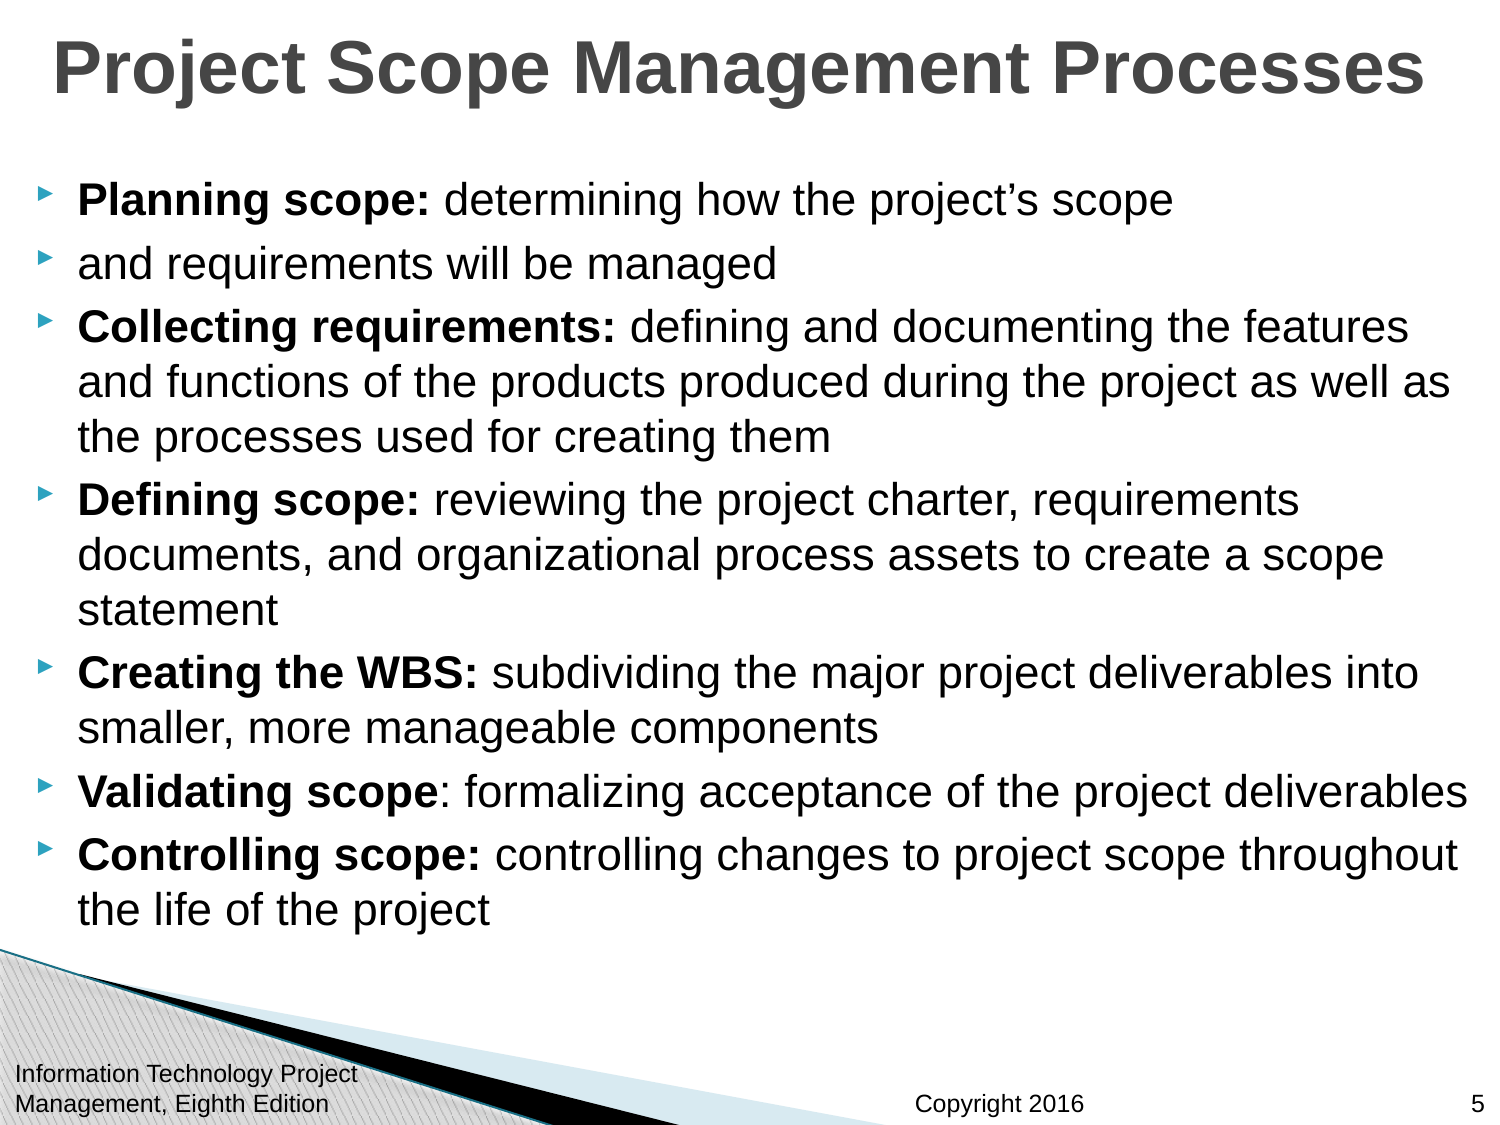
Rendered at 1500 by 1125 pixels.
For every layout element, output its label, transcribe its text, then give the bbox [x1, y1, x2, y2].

slide_number 5 [1408, 1065, 1500, 1125]
title Project Scope Management Processes [37, 4, 1500, 123]
list Planning scope: determining how the project’s scope and requirements will be managed Collecting requirements: defining and documenting the features and functions of the products produced during the project as well as the processes used for creating them Defining scope: reviewing the project charter, requirements documents, and organizational process assets to create a scope statement Creating the WBS: subdividing the major project deliverables into smaller, more manageable components Validating scope: formalizing acceptance of the project deliverables Controlling scope: controlling changes to project scope throughout the life of the project [2, 162, 1488, 976]
footer Information Technology Project Management, Eighth Edition [0, 1065, 425, 1125]
